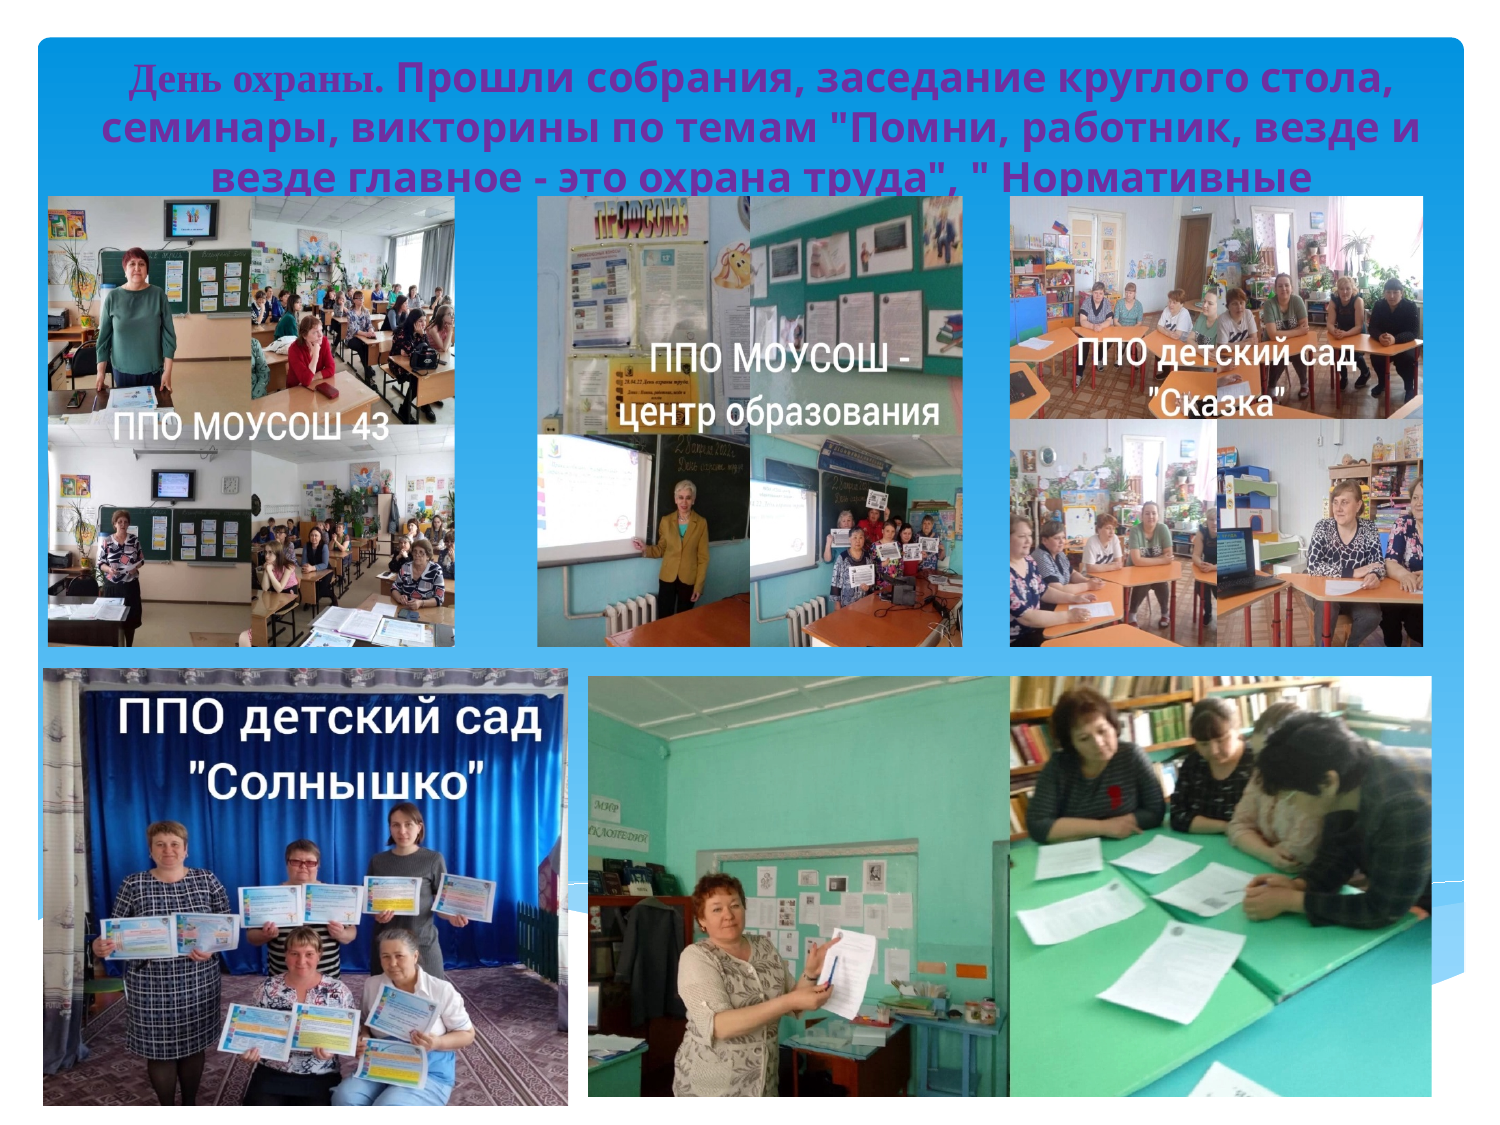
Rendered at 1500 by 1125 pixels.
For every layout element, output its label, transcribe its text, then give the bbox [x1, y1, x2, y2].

picture [587, 676, 1432, 1098]
picture [537, 196, 963, 647]
picture [42, 668, 569, 1107]
subtitle День охраны. Прошли собрания, заседание круглого стола, семинары, викторины по темам "Помни, работник, везде и везде главное - это охрана труда", " Нормативные документы". [64, 42, 1459, 291]
picture [1009, 196, 1424, 647]
picture [47, 196, 455, 647]
